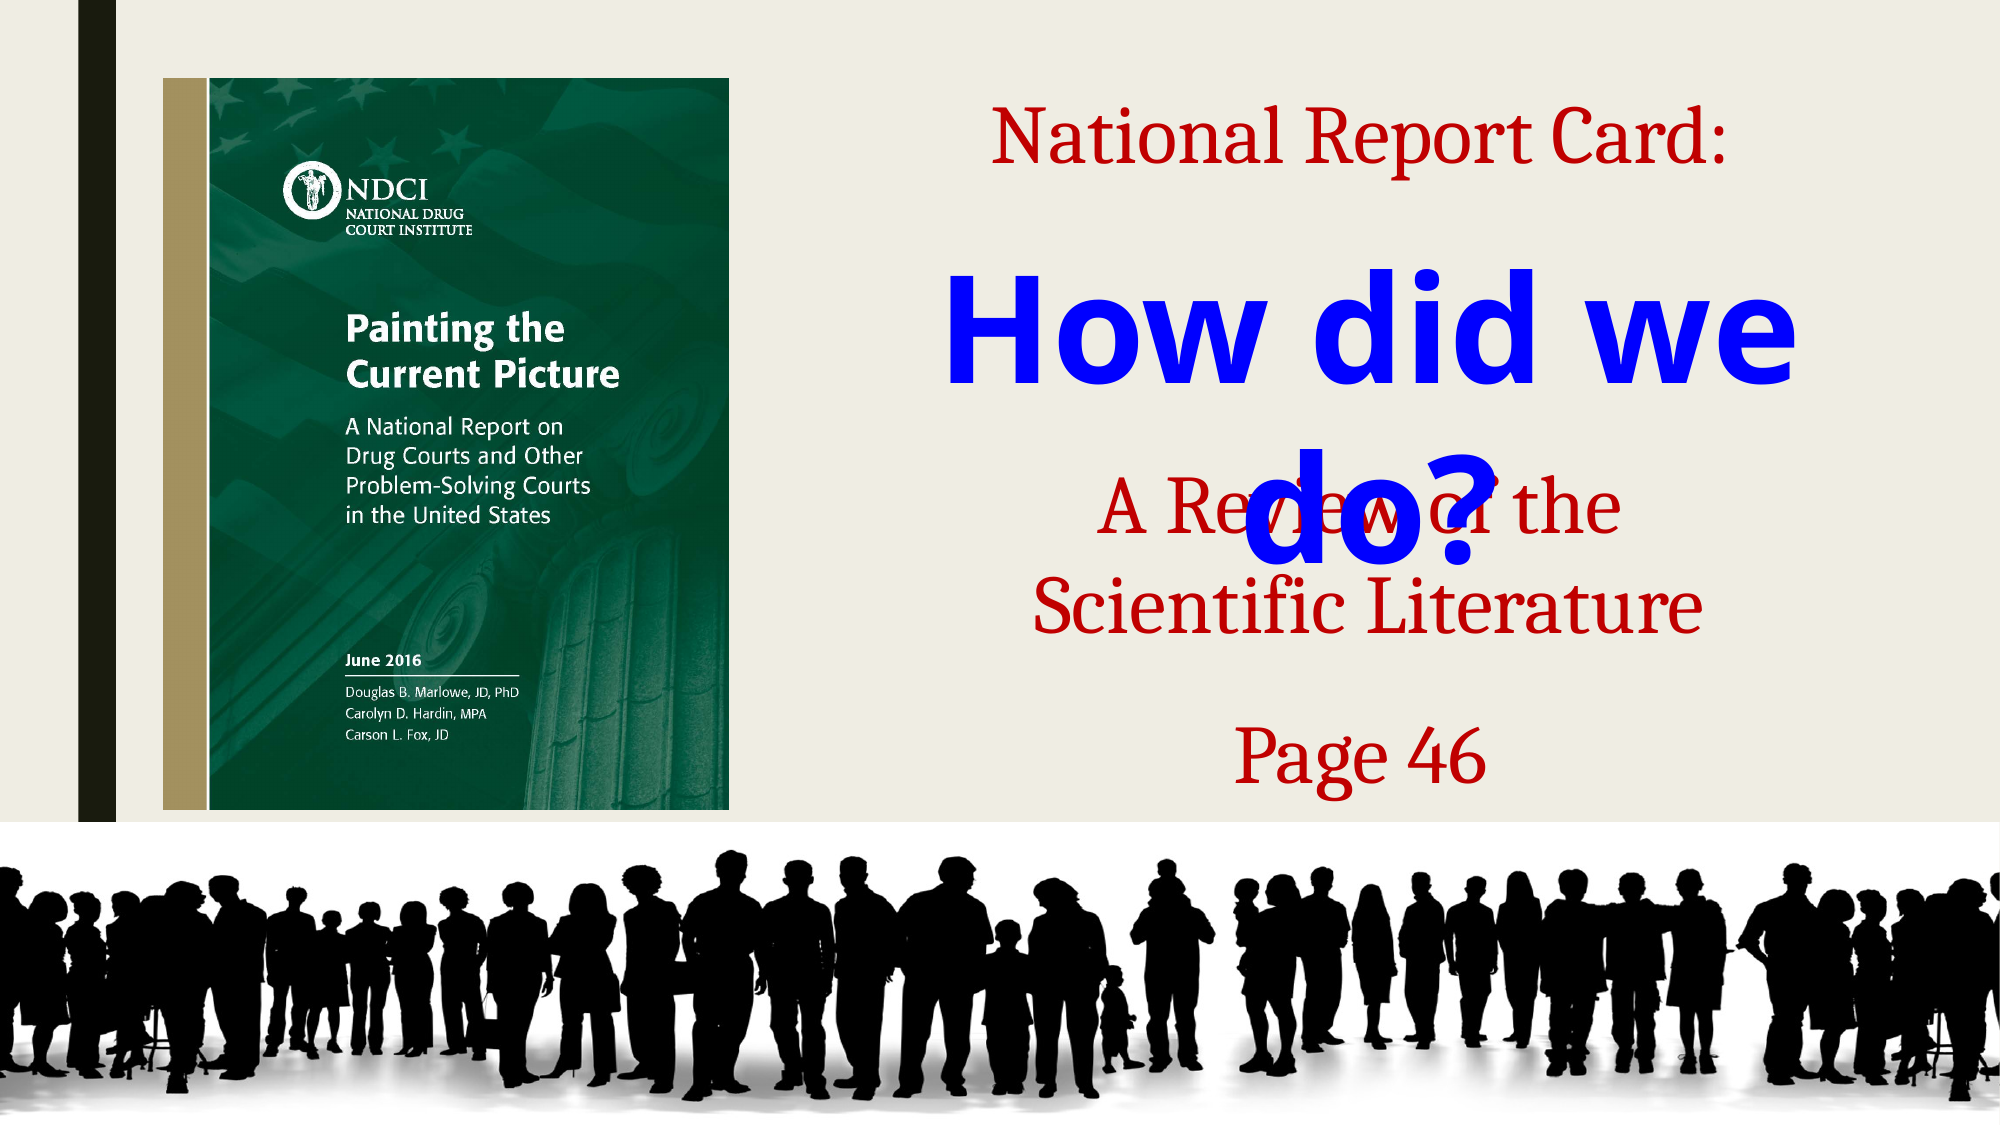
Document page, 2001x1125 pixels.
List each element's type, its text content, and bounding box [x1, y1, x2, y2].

text_box How did we do? [781, 226, 1958, 602]
text_box National Report Card: A Review of the Scientific Literature Page 46 [781, 602, 1958, 808]
text_box National Report Card: A Review of the Scientific Literature Page 46 [781, 73, 1958, 226]
picture [0, 822, 2000, 1125]
picture [163, 78, 729, 810]
